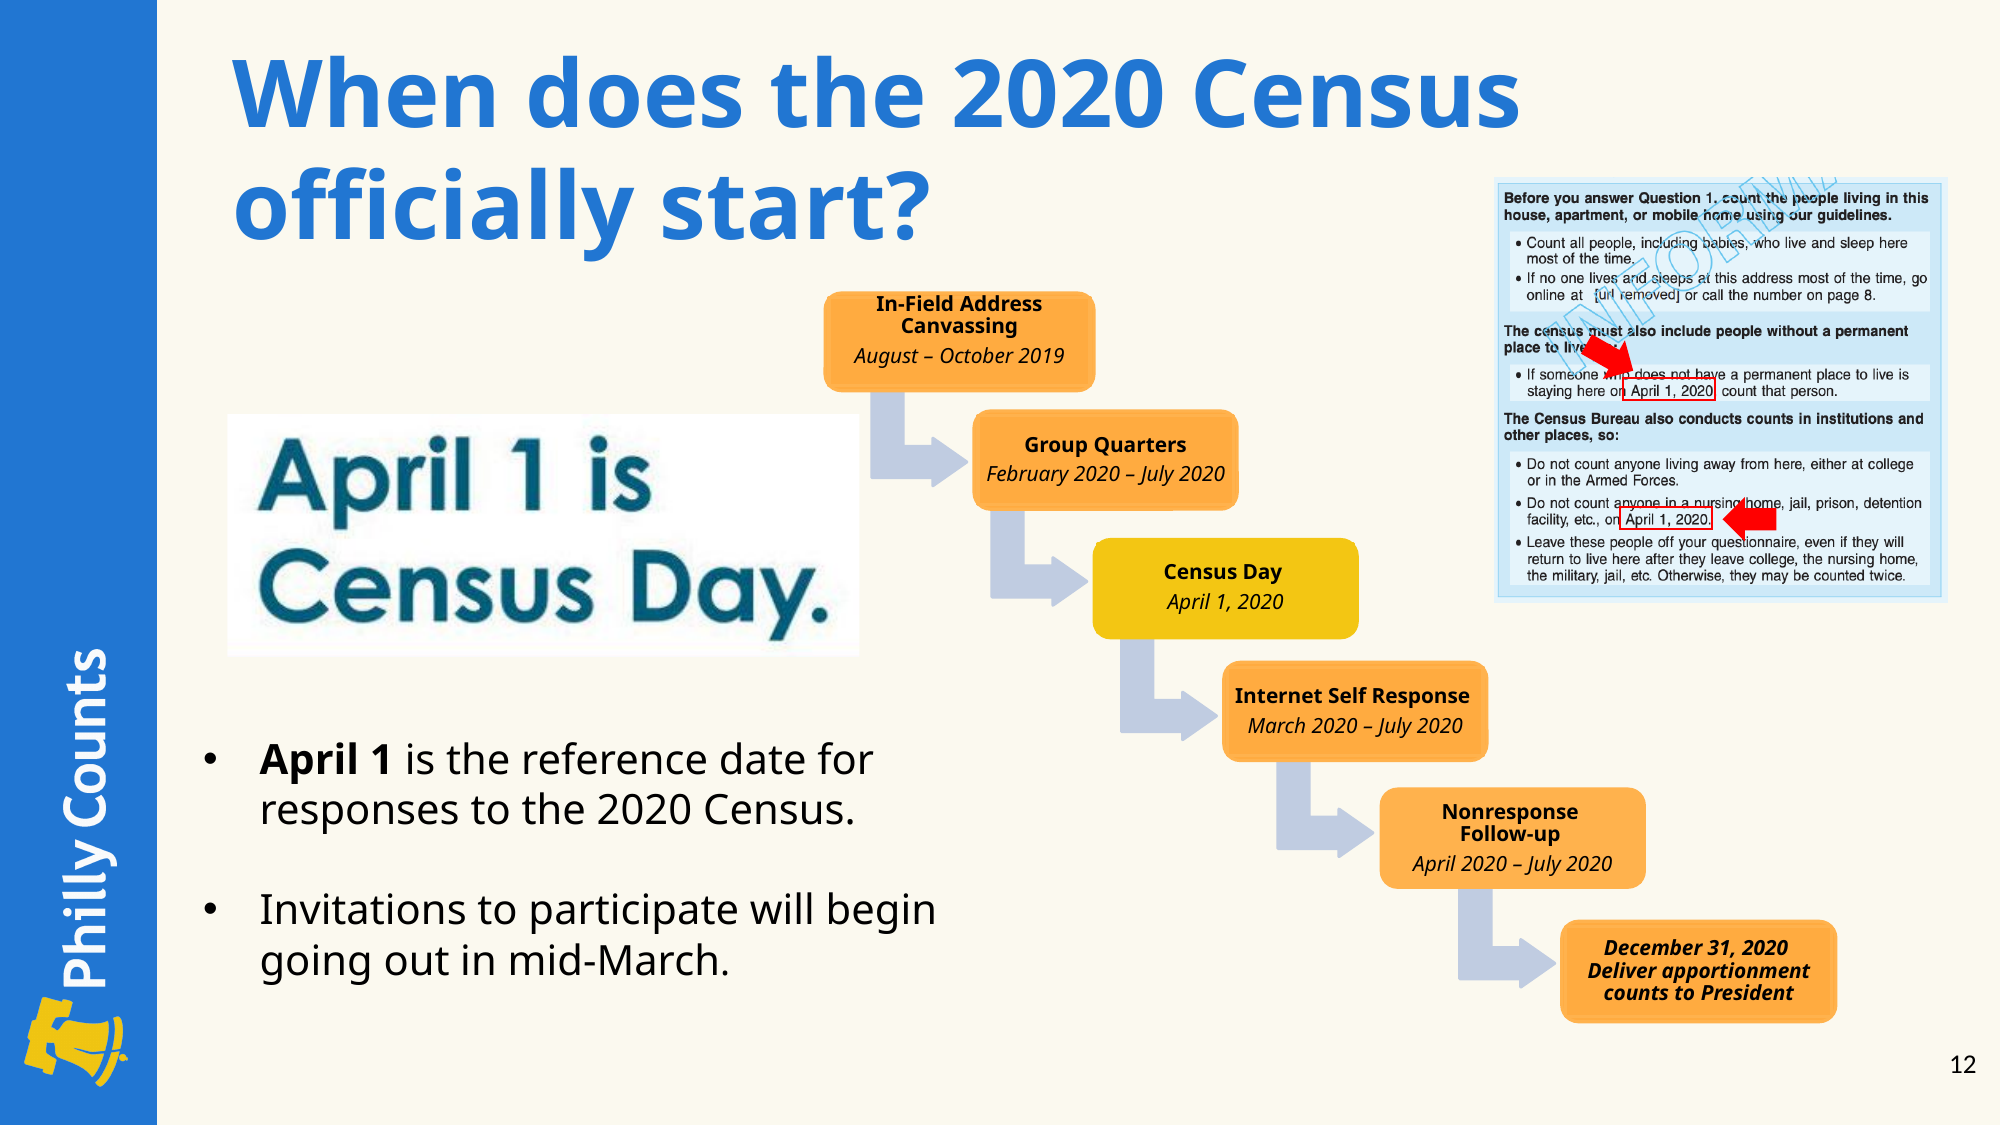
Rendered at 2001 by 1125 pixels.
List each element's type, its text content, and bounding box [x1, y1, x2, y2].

picture [1493, 177, 1948, 603]
picture [227, 413, 824, 657]
slide_number 12 [1871, 1038, 1992, 1125]
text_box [824, 292, 1837, 1022]
text_box When does the 2020 Census officially start? [217, 26, 2000, 267]
text_box April 1 is the reference date for responses to the 2020 Census. Invitations to participate will begin going out in mid-March. [188, 725, 1038, 1089]
picture [25, 642, 128, 1089]
